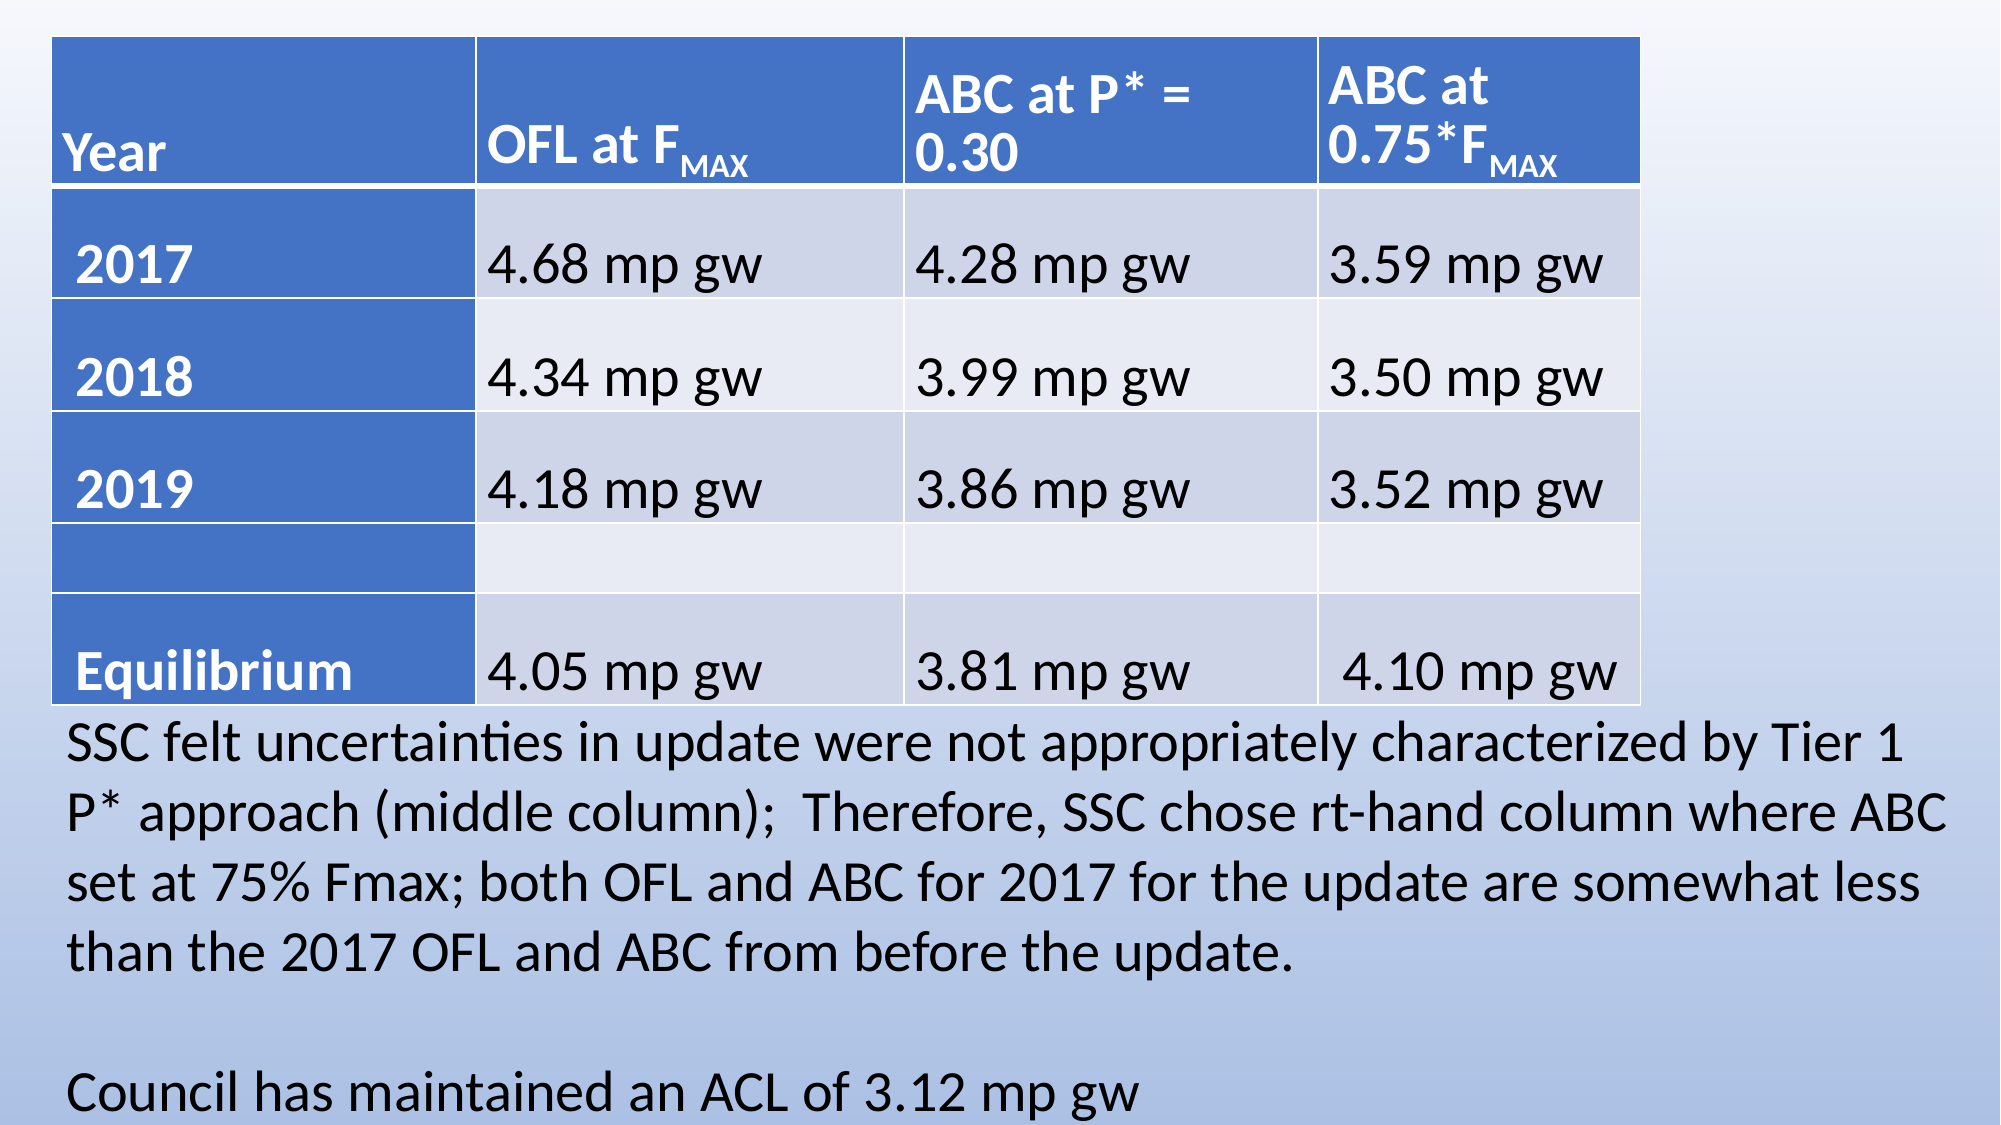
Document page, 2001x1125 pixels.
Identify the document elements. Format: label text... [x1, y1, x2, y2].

table_cell [477, 524, 903, 592]
table_cell 4.28 mp gw [905, 189, 1317, 297]
table_cell 3.86 mp gw [905, 412, 1317, 522]
table_cell 4.34 mp gw [477, 299, 903, 410]
table_cell [905, 524, 1317, 592]
table_cell 4.68 mp gw [477, 189, 903, 297]
table_cell 3.52 mp gw [1319, 412, 1640, 522]
table_cell 3.59 mp gw [1319, 189, 1640, 297]
table_cell 3.81 mp gw [905, 594, 1317, 704]
table_cell [52, 524, 475, 592]
table_cell Equilibrium [52, 594, 475, 704]
table_cell 4.18 mp gw [477, 412, 903, 522]
text_box SSC felt uncertainties in update were not appropriately characterized by Tier 1 P* approach (middle column); Therefore, SSC chose rt-hand column where ABC set at 75% Fmax; both OFL and ABC for 2017 for the update are somewhat less than the 2017 OFL and ABC from before the update. Council has maintained an ACL of 3.12 mp gw [51, 695, 1986, 1125]
table_header OFL at FMAX [477, 37, 903, 183]
table_cell [1319, 524, 1640, 592]
table_cell 2019 [52, 412, 475, 522]
table_cell 2018 [52, 299, 475, 410]
table_header ABC at P* = 0.30 [905, 37, 1317, 183]
table_cell 4.10 mp gw [1319, 594, 1640, 704]
table_header Year [52, 37, 475, 183]
table_cell 2017 [52, 189, 475, 297]
table_cell 3.99 mp gw [905, 299, 1317, 410]
table_cell 4.05 mp gw [477, 594, 903, 704]
table_header ABC at 0.75*FMAX [1319, 37, 1640, 183]
table_cell 3.50 mp gw [1319, 299, 1640, 410]
